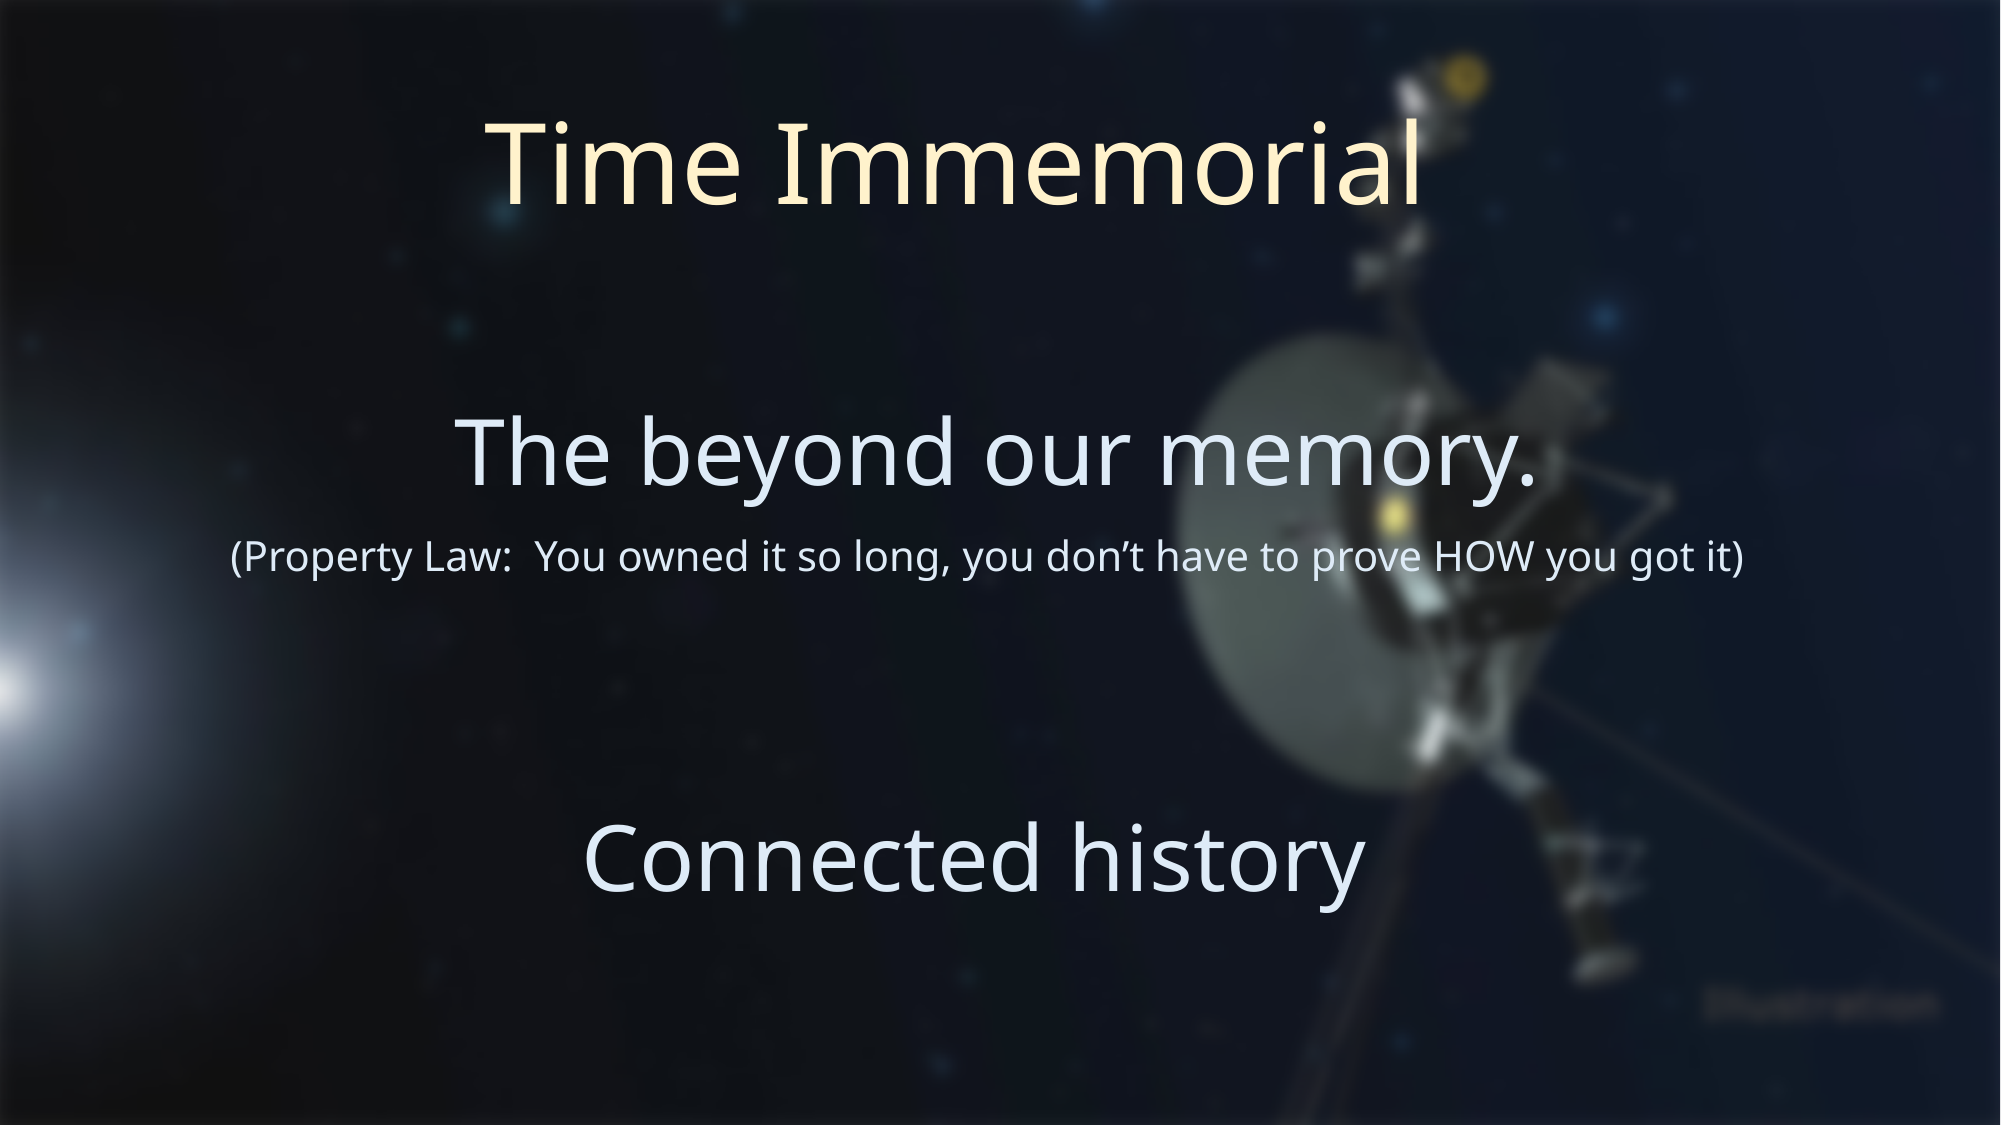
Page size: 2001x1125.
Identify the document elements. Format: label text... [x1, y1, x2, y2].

picture [0, 0, 2001, 1125]
title Time Immemorial [137, 59, 1863, 238]
text_box The beyond our memory. (Property Law: You owned it so long, you don’t have to prove HOW you got it) Connected history [98, 238, 1898, 1010]
